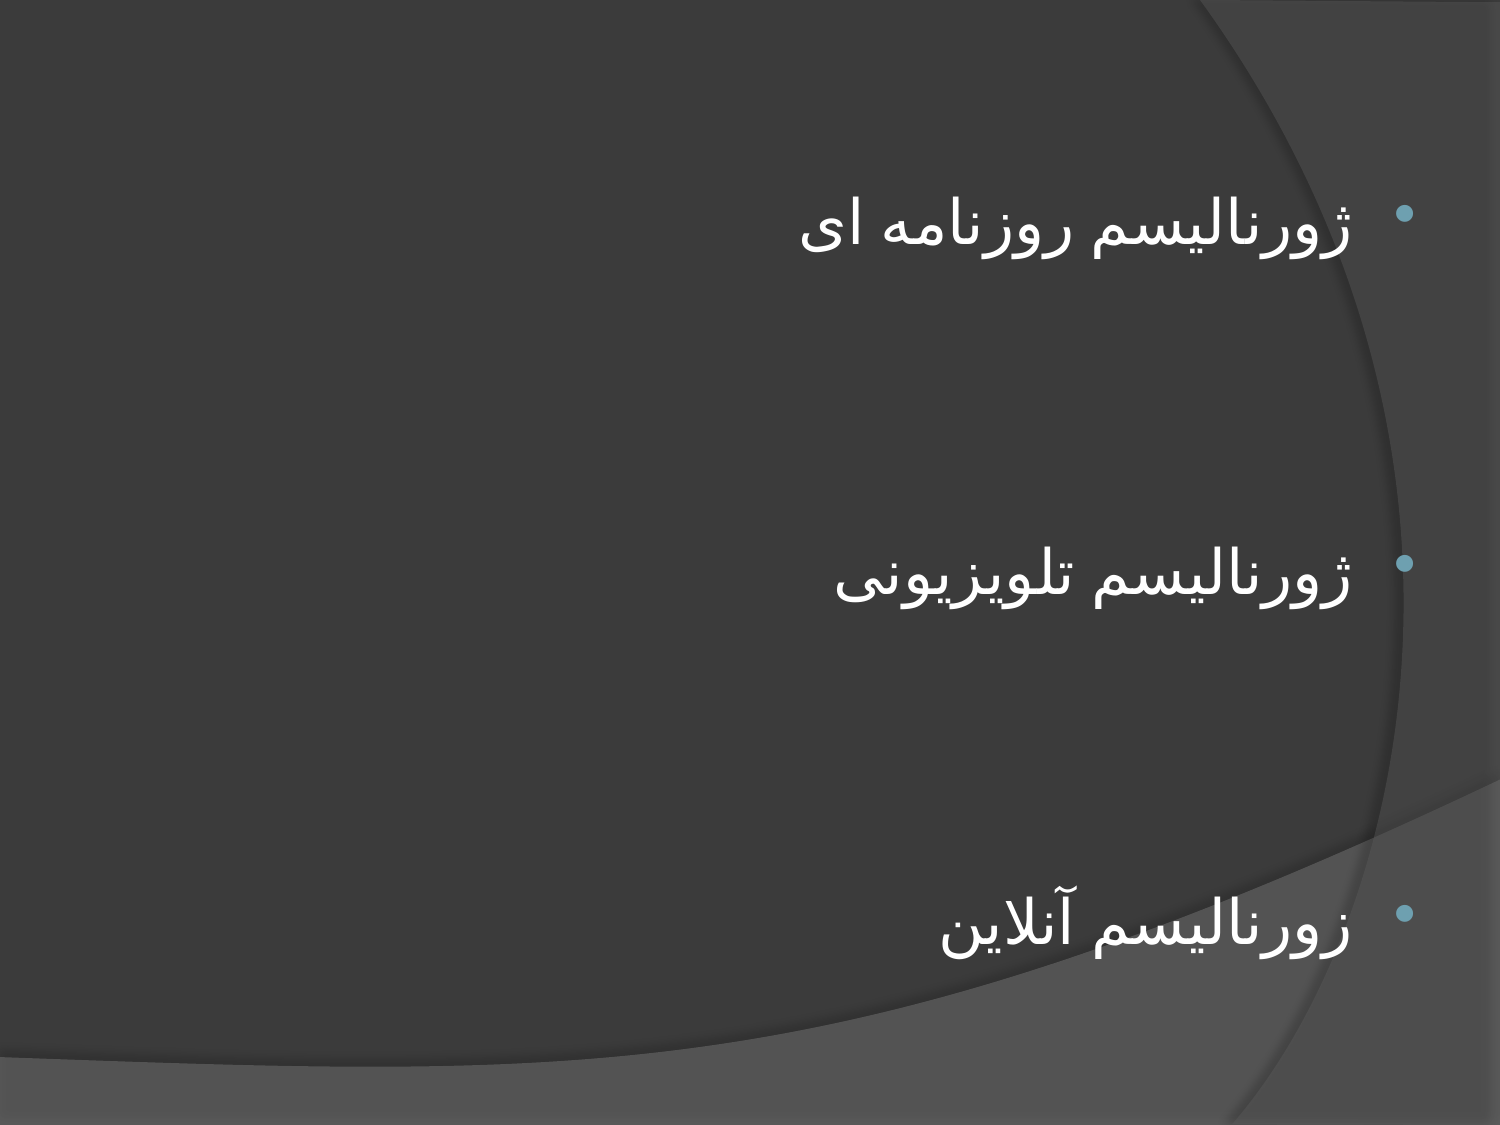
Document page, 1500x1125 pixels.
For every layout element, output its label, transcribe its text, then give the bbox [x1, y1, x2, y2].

list ژورنالیسم روزنامه ای ژورنالیسم تلویزیونی زورنالیسم آنلاین [75, 174, 1438, 1063]
